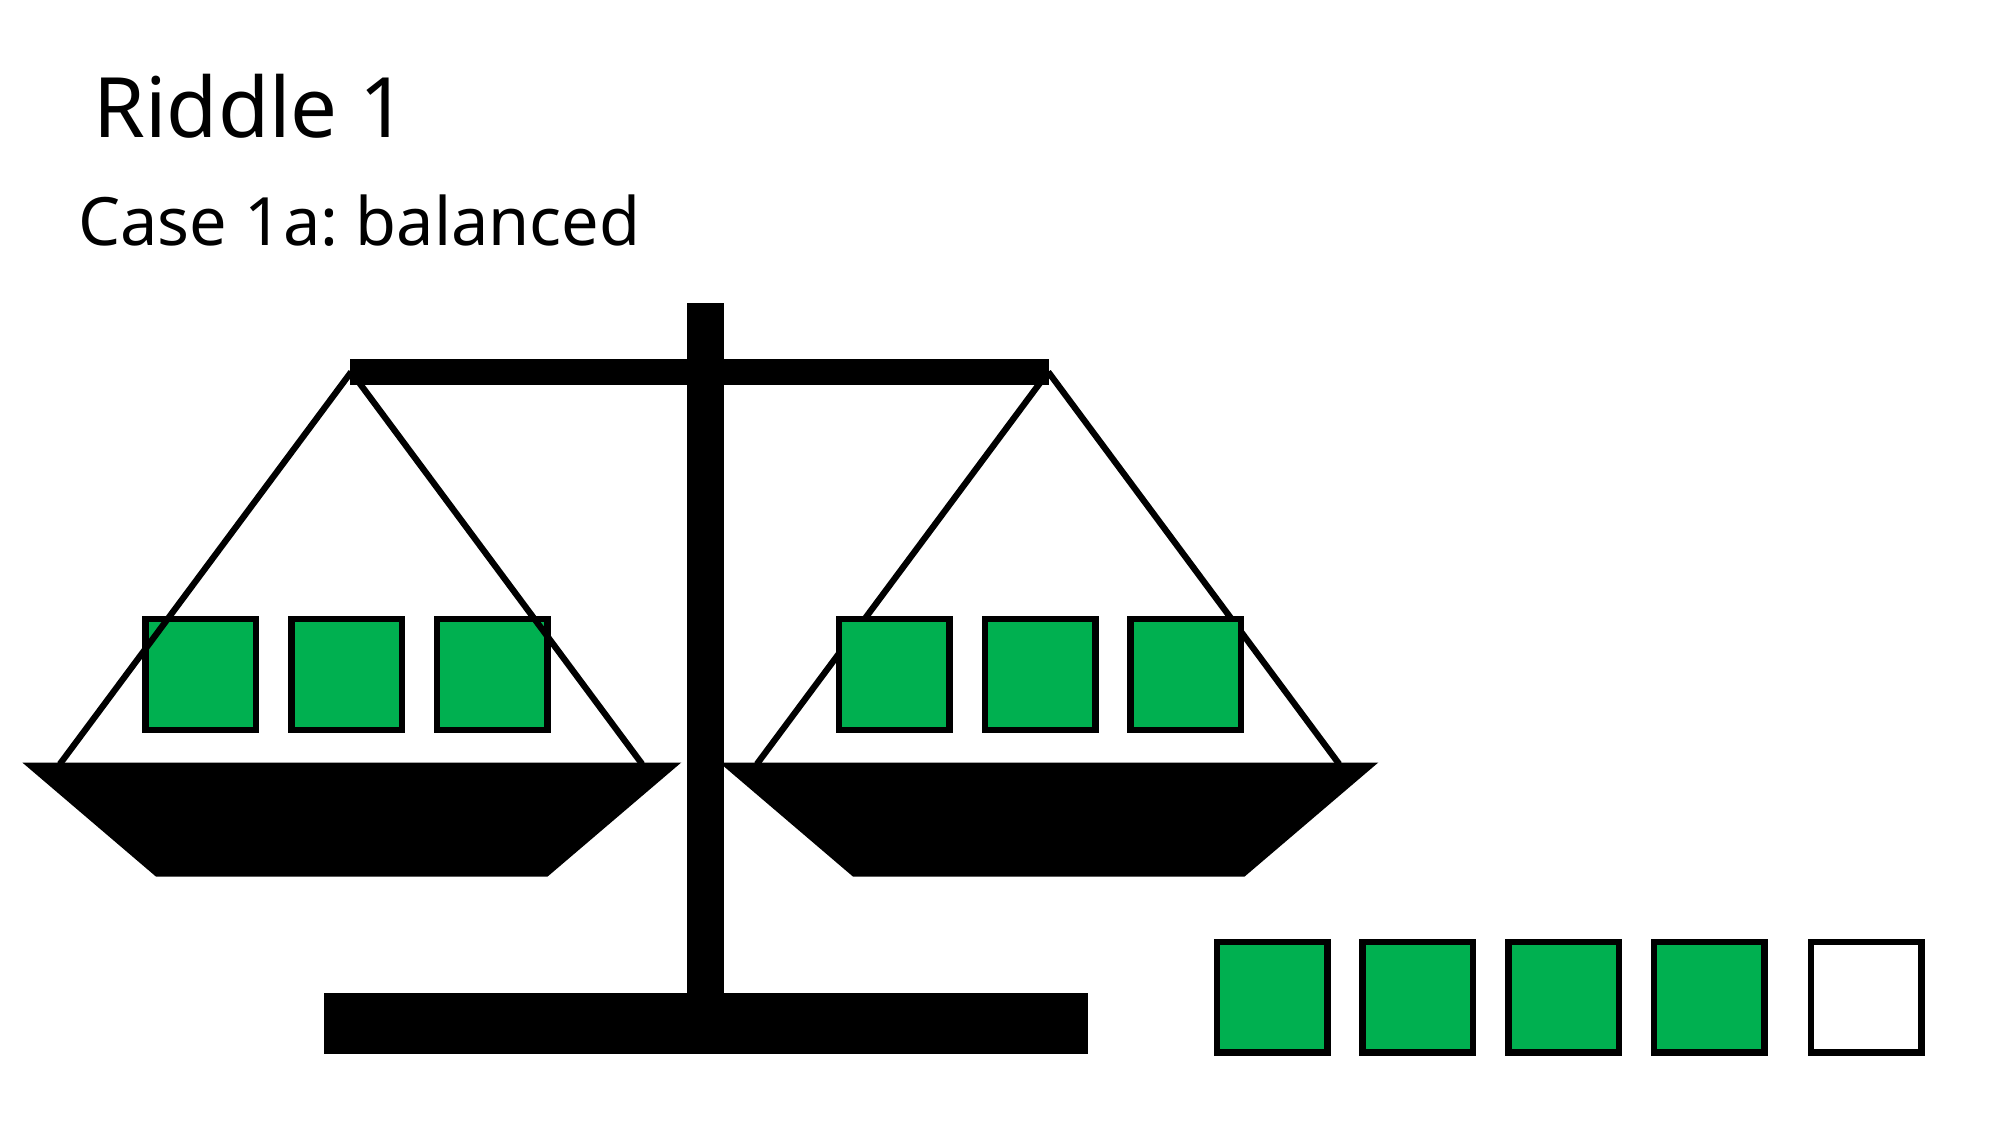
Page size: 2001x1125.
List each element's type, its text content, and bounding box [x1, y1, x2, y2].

text_box [1215, 940, 1329, 1054]
text_box [1361, 940, 1475, 1054]
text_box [59, 371, 352, 765]
text_box [1809, 940, 1923, 1054]
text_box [352, 371, 643, 765]
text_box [1049, 371, 1340, 765]
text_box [756, 371, 1049, 765]
text_box [1507, 940, 1621, 1054]
text_box Riddle 1 [78, 47, 422, 162]
text_box [1652, 940, 1766, 1054]
text_box [687, 385, 724, 996]
text_box [350, 359, 1049, 385]
text_box Case 1a: balanced [63, 171, 657, 267]
text_box [687, 303, 724, 359]
text_box [719, 762, 1379, 877]
text_box [22, 762, 682, 877]
text_box [324, 993, 1088, 1054]
